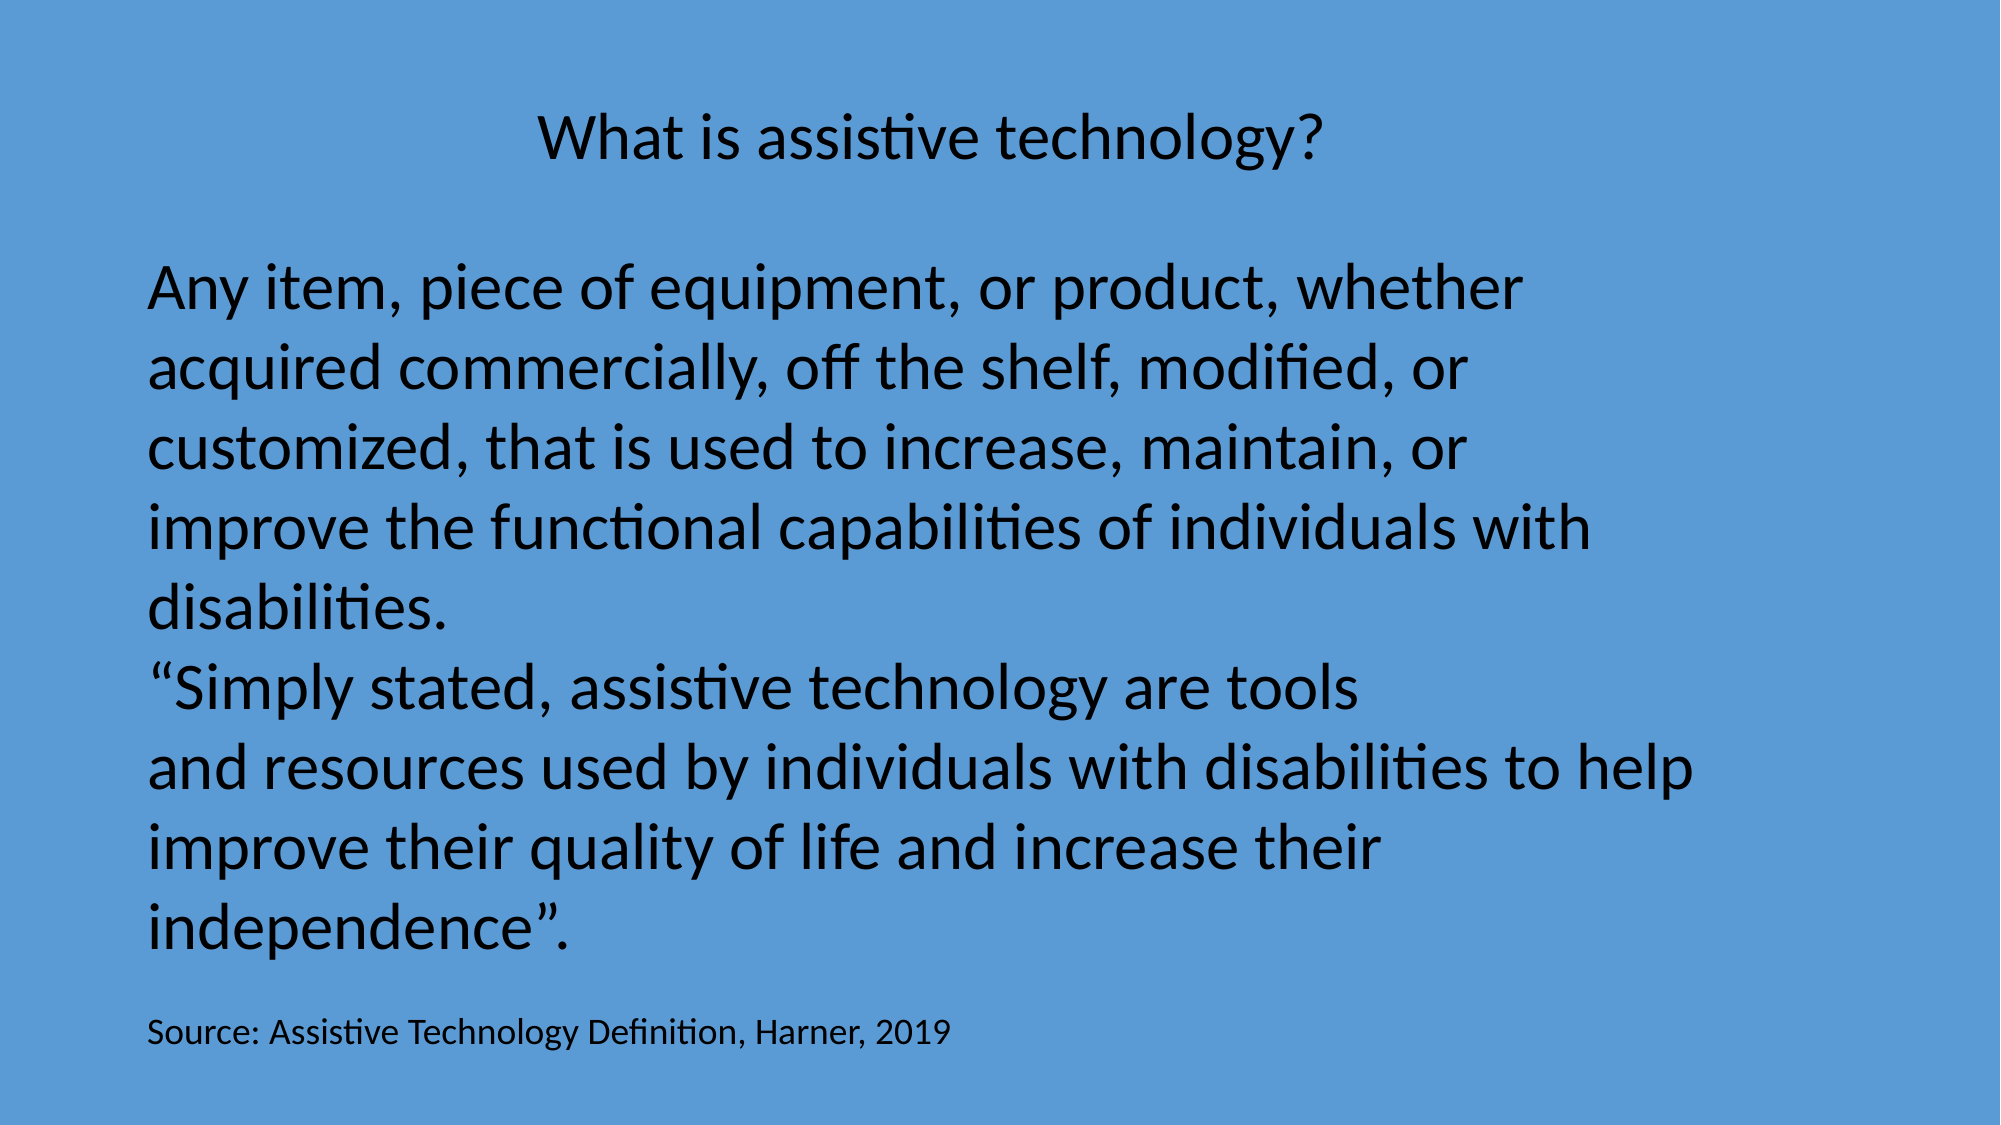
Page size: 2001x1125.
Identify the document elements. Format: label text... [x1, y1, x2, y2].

text_box What is assistive technology? Any item, piece of equipment, or product, whether acquired commercially, off the shelf, modified, or customized, that is used to increase, maintain, or improve the functional capabilities of individuals with disabilities. “Simply stated, assistive technology are tools and resources used by individuals with disabilities to help improve their quality of life and increase their independence”. Source: Assistive Technology Definition, Harner, 2019 [132, 85, 1733, 1060]
